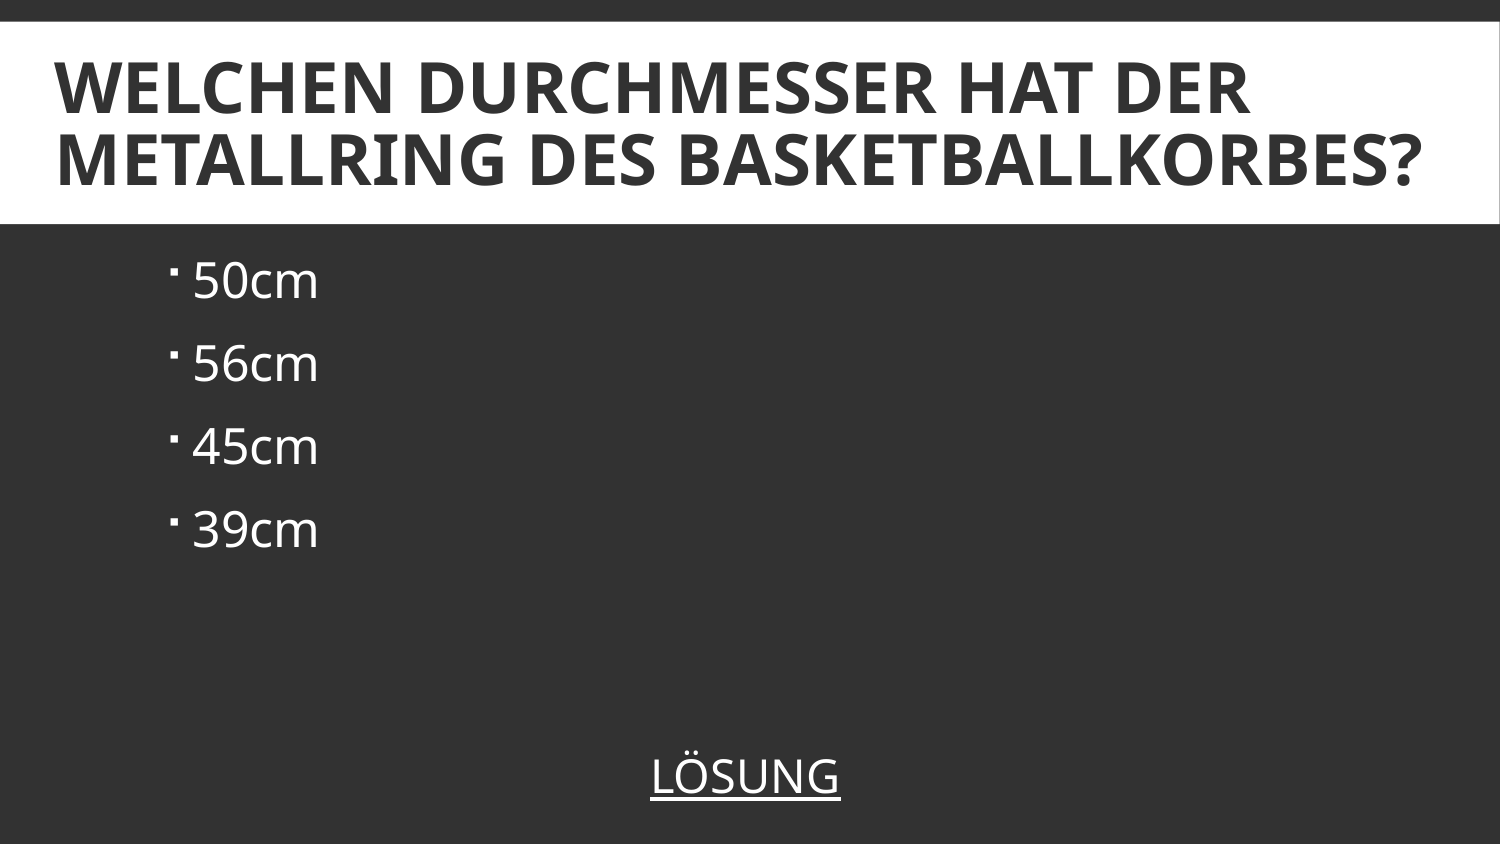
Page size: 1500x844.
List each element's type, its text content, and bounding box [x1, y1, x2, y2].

text_box LÖSUNG [639, 741, 861, 789]
list 50cm 56cm 45cm 39cm [147, 247, 1352, 765]
title Welchen Durchmesser hat der Metallring des Basketballkorbes? [39, 34, 1461, 221]
